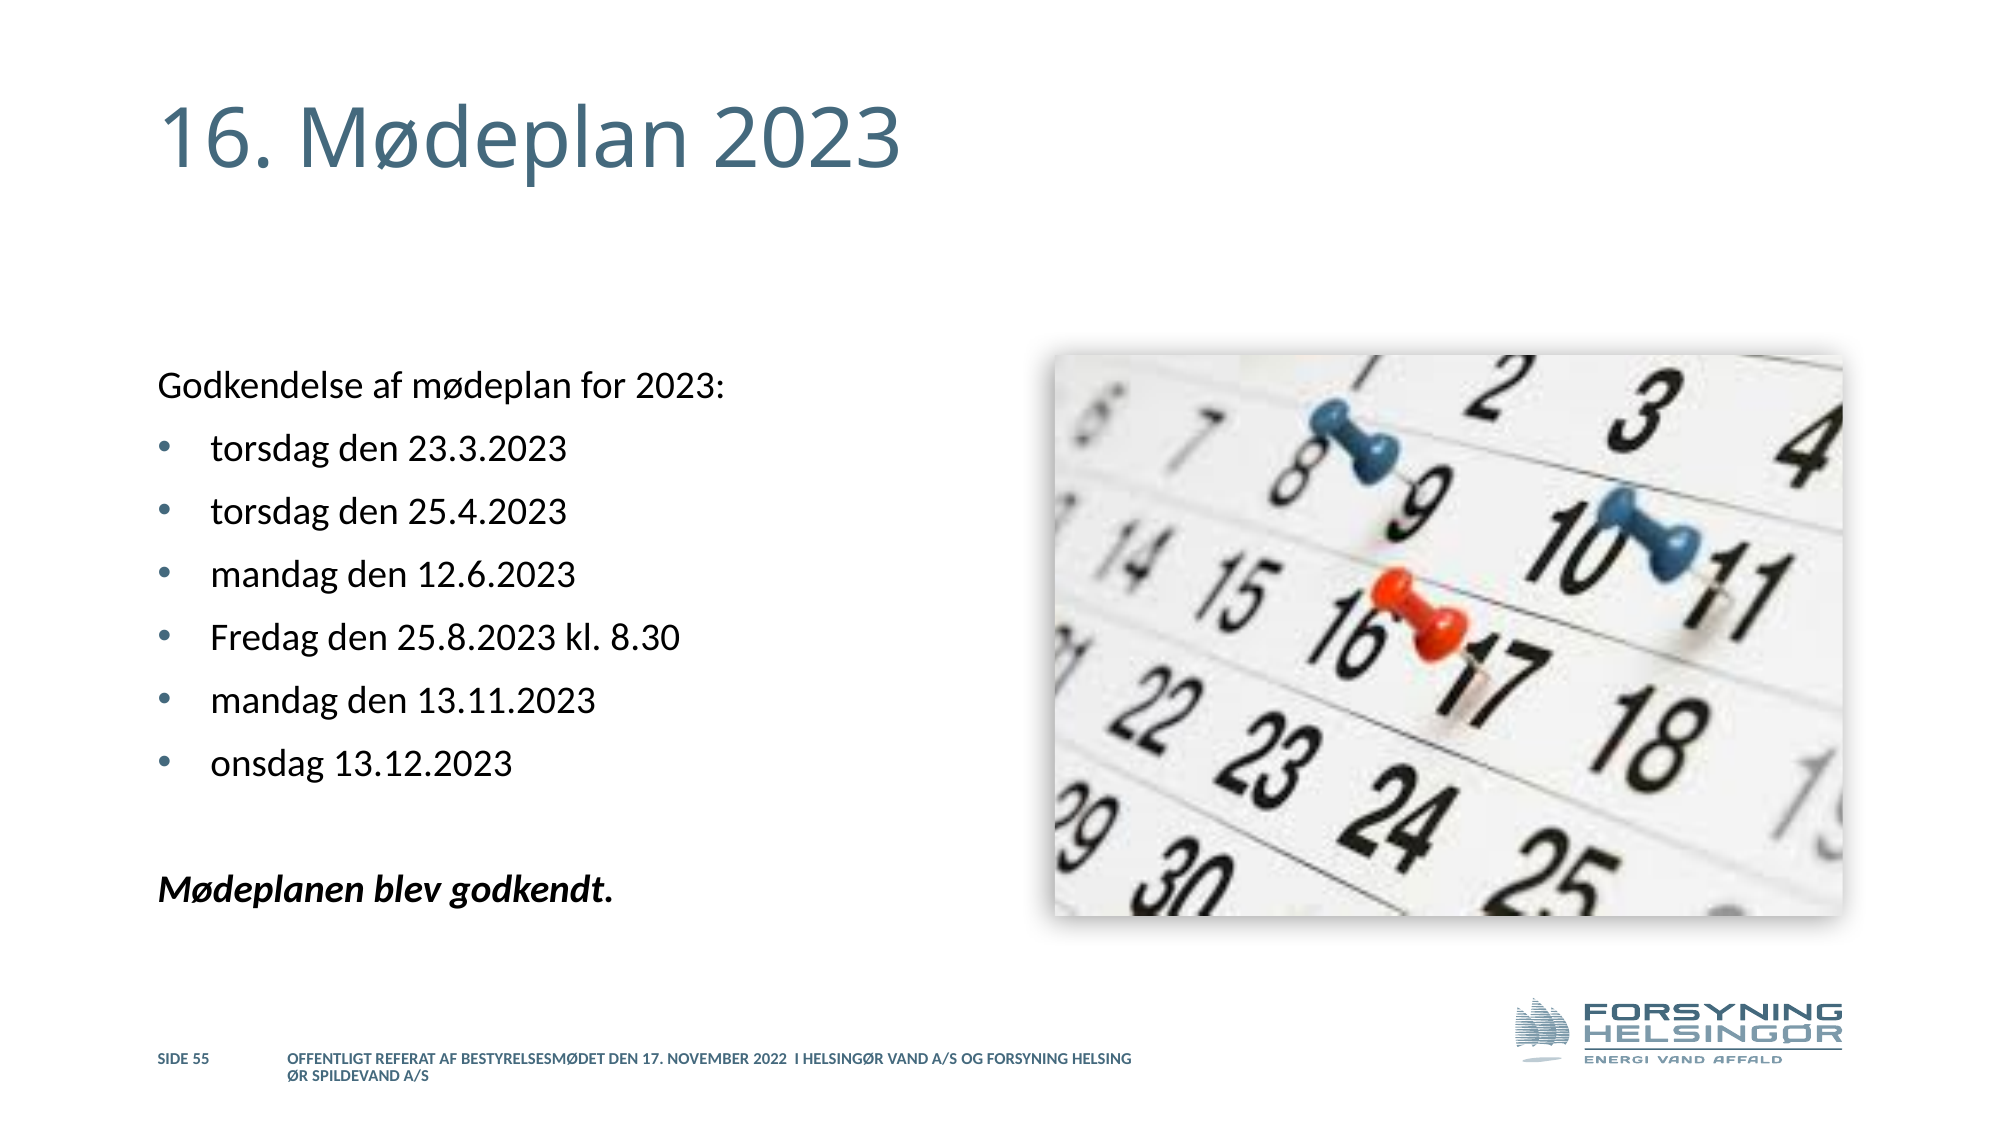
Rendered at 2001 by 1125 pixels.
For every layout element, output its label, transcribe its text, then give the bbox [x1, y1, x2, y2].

footer Offentligt referat af bestyrelsesmødet den 17. november 2022 i Helsingør Vand A/S og Forsyning Helsingør Spildevand A/S [287, 1039, 1138, 1068]
slide_number Side 55 [157, 1039, 260, 1068]
title 16. Mødeplan 2023 [157, 30, 1934, 185]
picture [1054, 355, 1843, 917]
list Godkendelse af mødeplan for 2023: torsdag den 23.3.2023 torsdag den 25.4.2023 mandag den 12.6.2023 Fredag den 25.8.2023 kl. 8.30 mandag den 13.11.2023 onsdag 13.12.2023 Mødeplanen blev godkendt. [157, 355, 941, 916]
